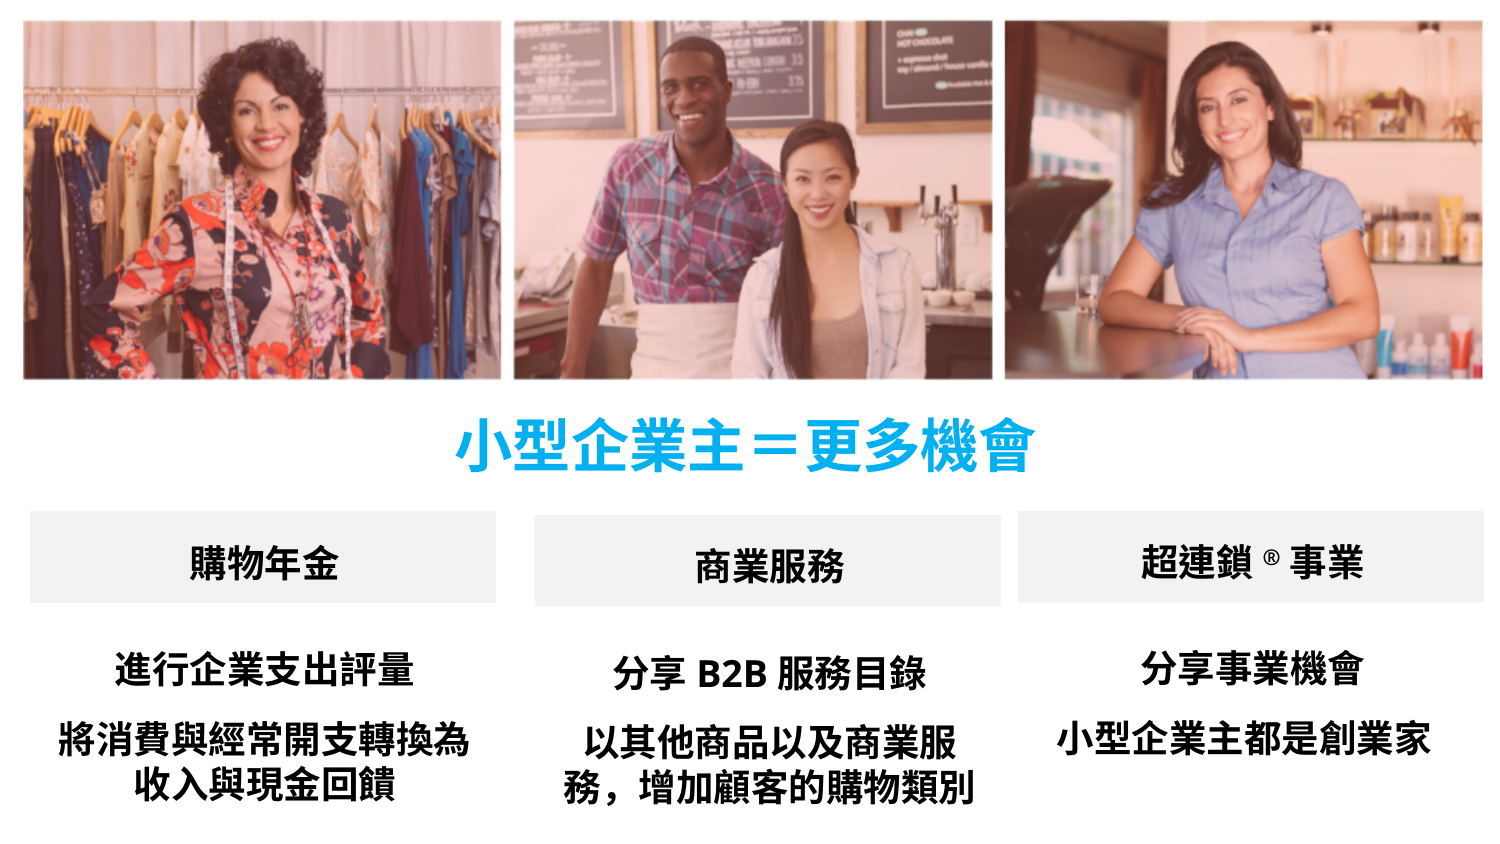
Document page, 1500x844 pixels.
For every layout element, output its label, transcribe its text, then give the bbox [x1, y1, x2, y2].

picture [0, 0, 1500, 399]
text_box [29, 511, 496, 844]
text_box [534, 514, 1001, 824]
text_box 小型企業主＝更多機會 [30, 406, 1463, 497]
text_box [1017, 510, 1484, 770]
